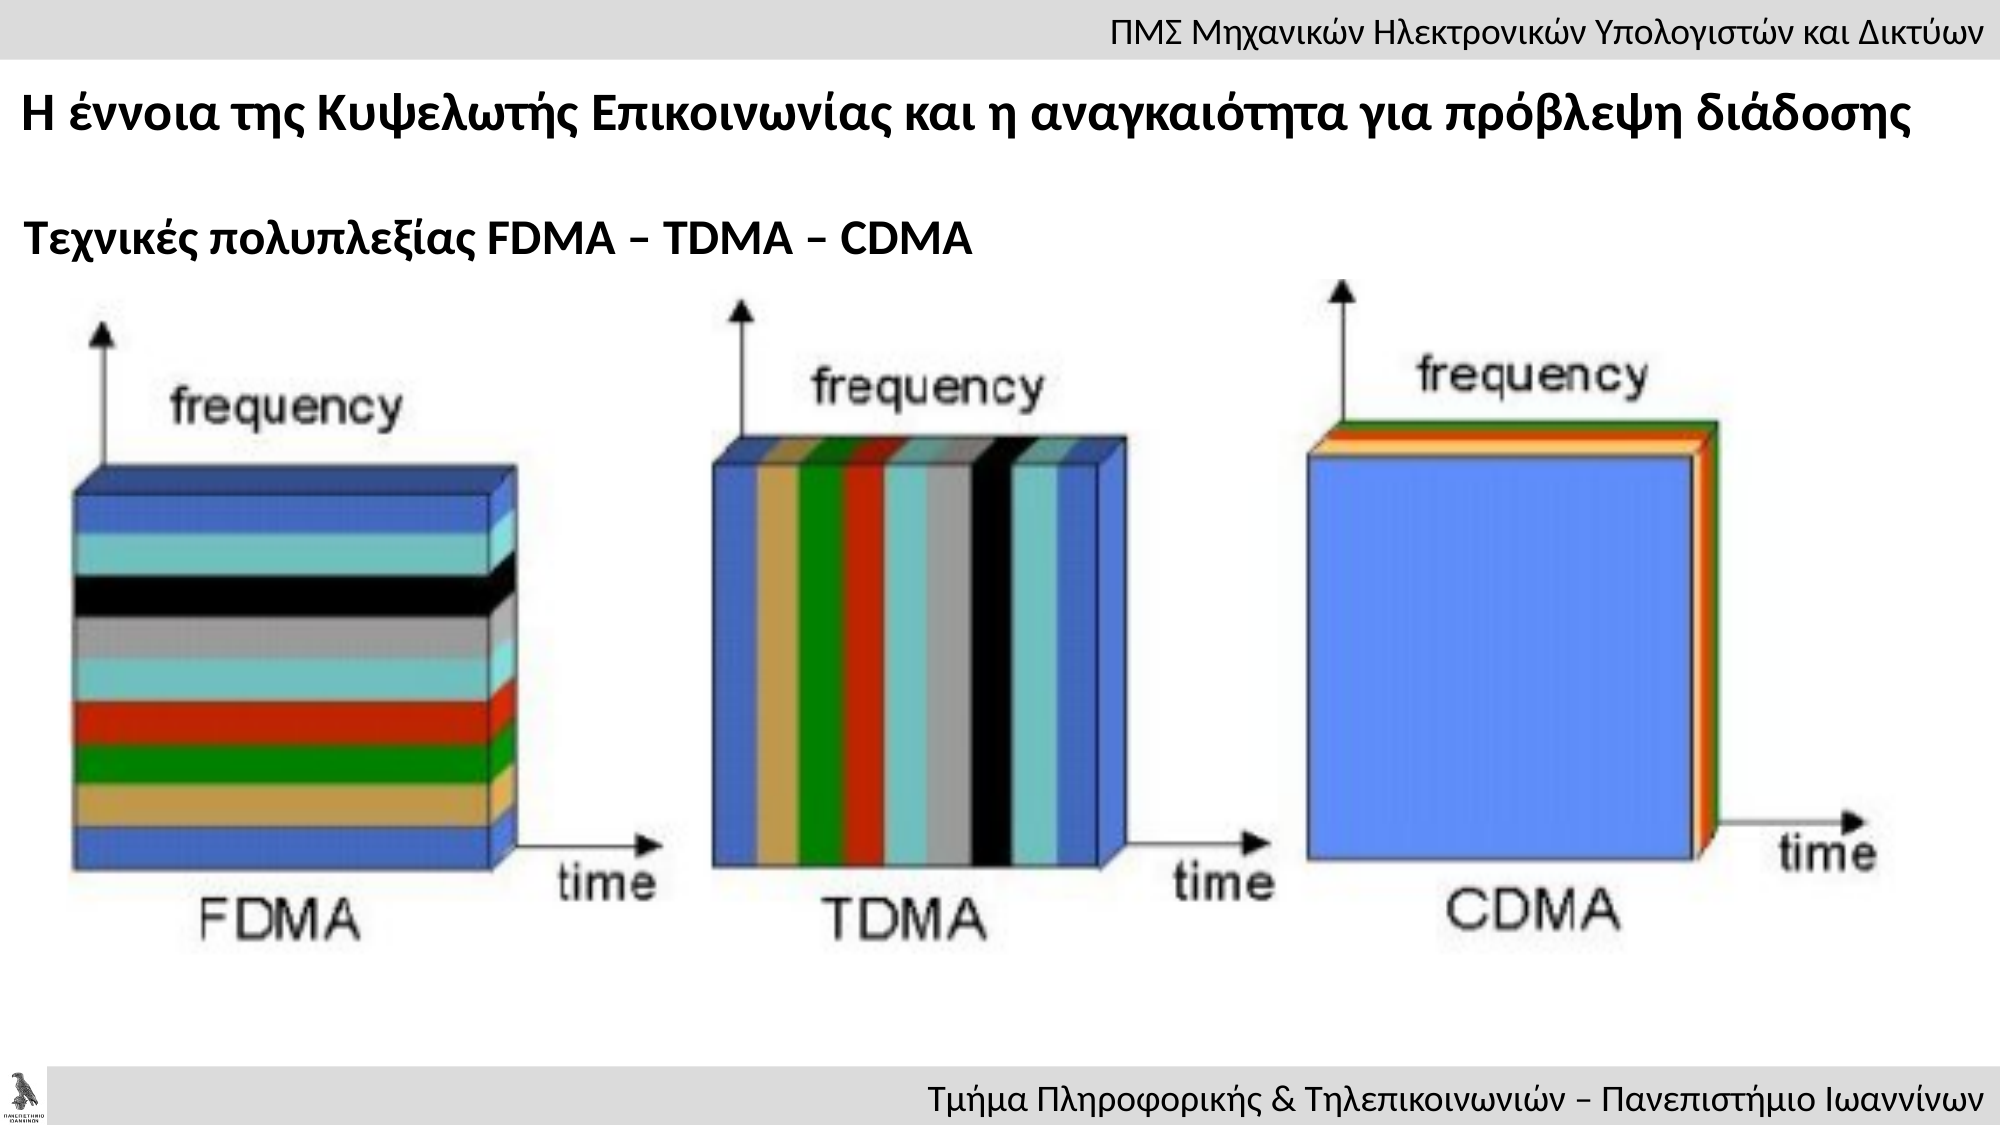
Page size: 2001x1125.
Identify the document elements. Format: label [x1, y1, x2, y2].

text_box [0, 0, 2000, 1125]
